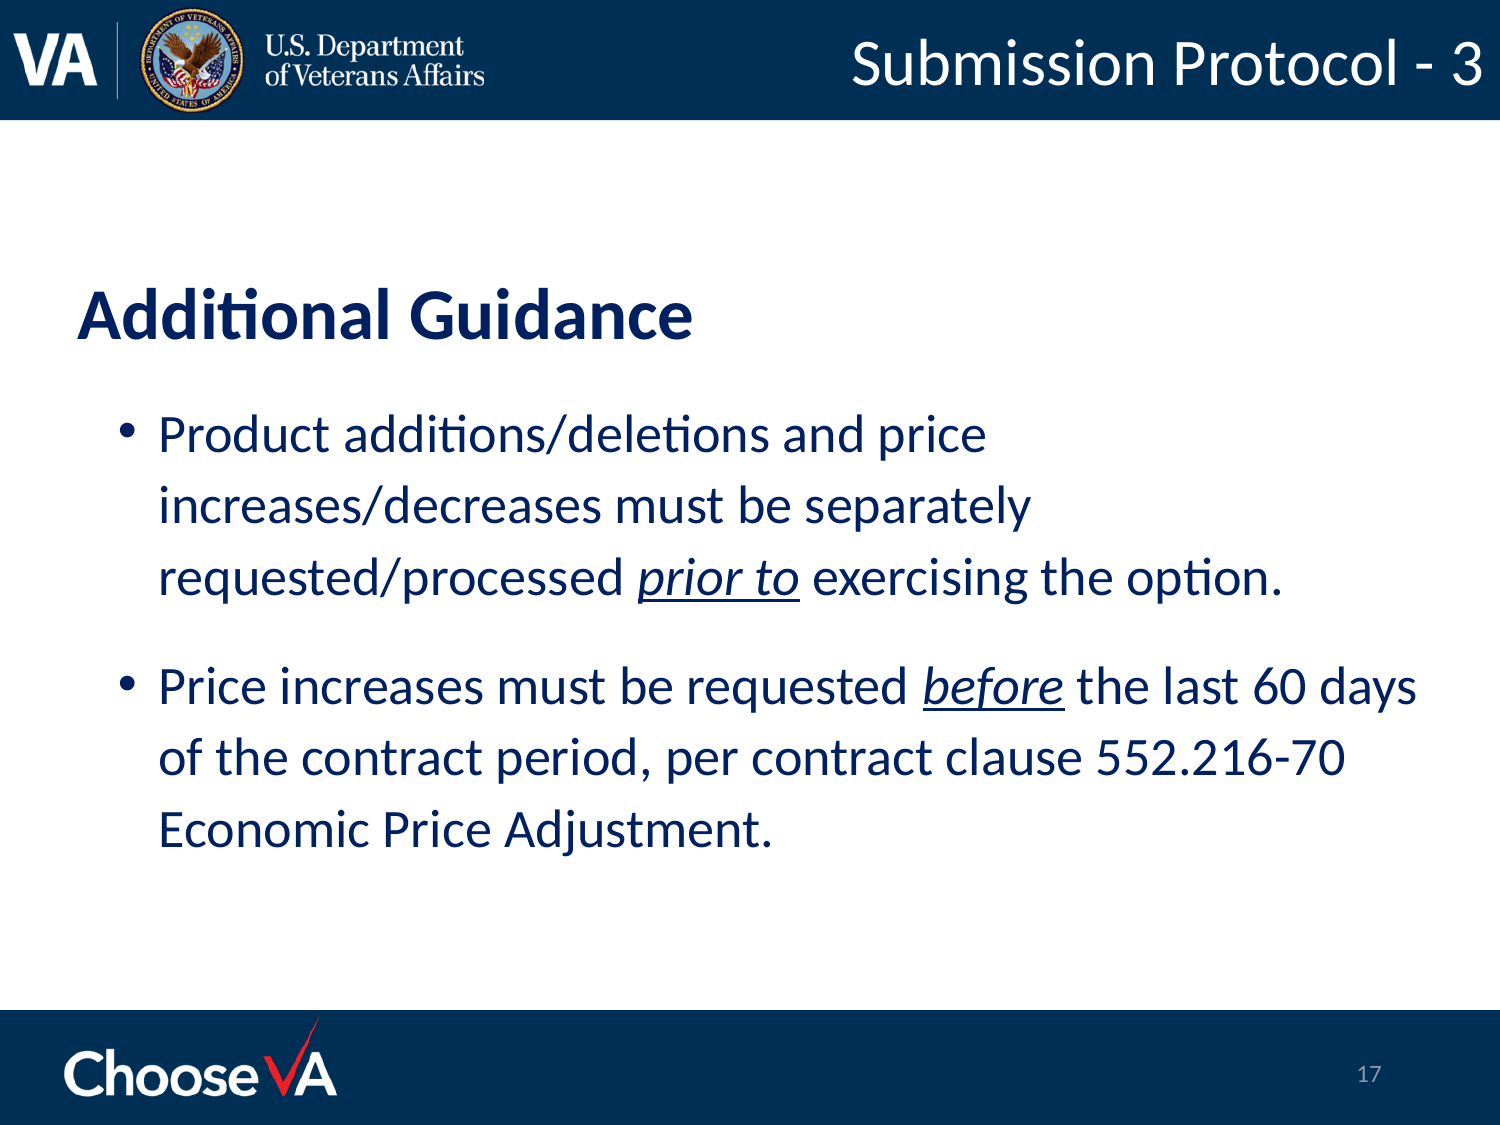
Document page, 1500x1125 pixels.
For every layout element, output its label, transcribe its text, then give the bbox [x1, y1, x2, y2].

picture [62, 1014, 337, 1111]
slide_number 17 [1059, 1042, 1397, 1103]
list Additional Guidance Product additions/deletions and price increases/decreases must be separately requested/processed prior to exercising the option. Price increases must be requested before the last 60 days of the contract period, per contract clause 552.216-70 Economic Price Adjustment. [62, 249, 1438, 938]
title Submission Protocol - 3 [387, 6, 1500, 122]
picture [13, 7, 387, 113]
